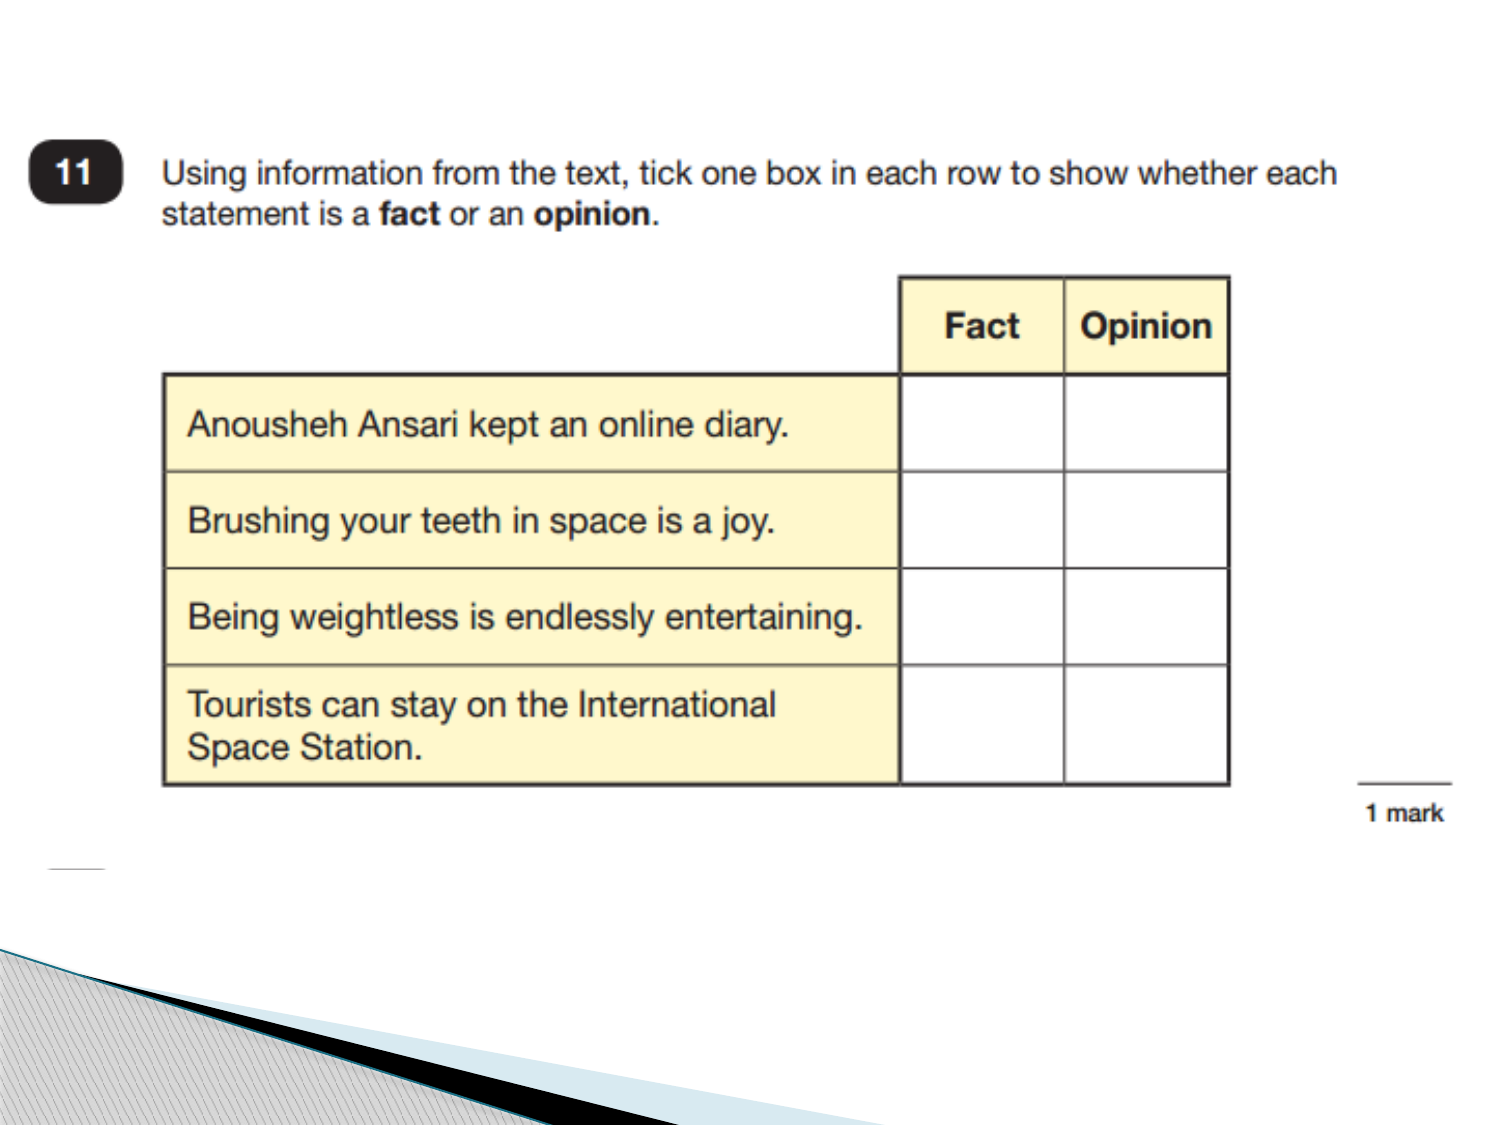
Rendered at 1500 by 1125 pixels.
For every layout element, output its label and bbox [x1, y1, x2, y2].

picture [0, 66, 1492, 870]
